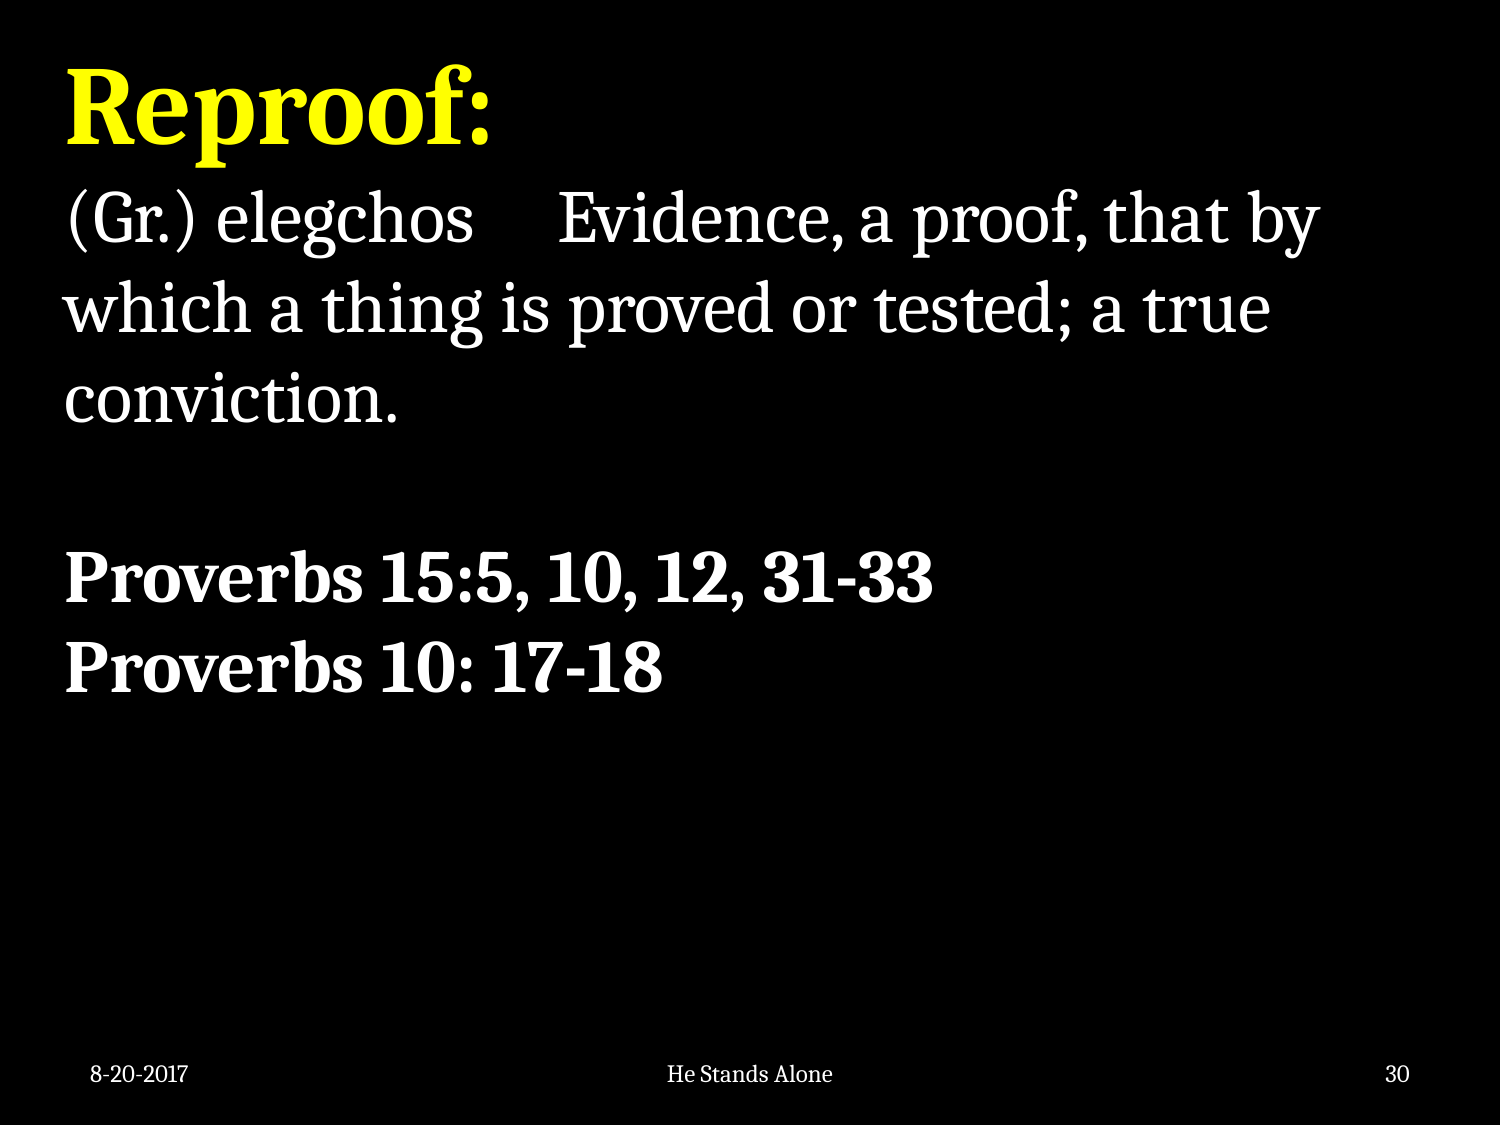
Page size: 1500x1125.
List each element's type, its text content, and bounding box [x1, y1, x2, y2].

slide_number 30 [1074, 1042, 1425, 1103]
footer He Stands Alone [512, 1042, 988, 1103]
text_box Reproof: (Gr.) elegchos Evidence, a proof, that by which a thing is proved or tested; a true conviction. Proverbs 15:5, 10, 12, 31-33 Proverbs 10: 17-18 [50, 24, 1450, 715]
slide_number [75, 1042, 425, 1103]
